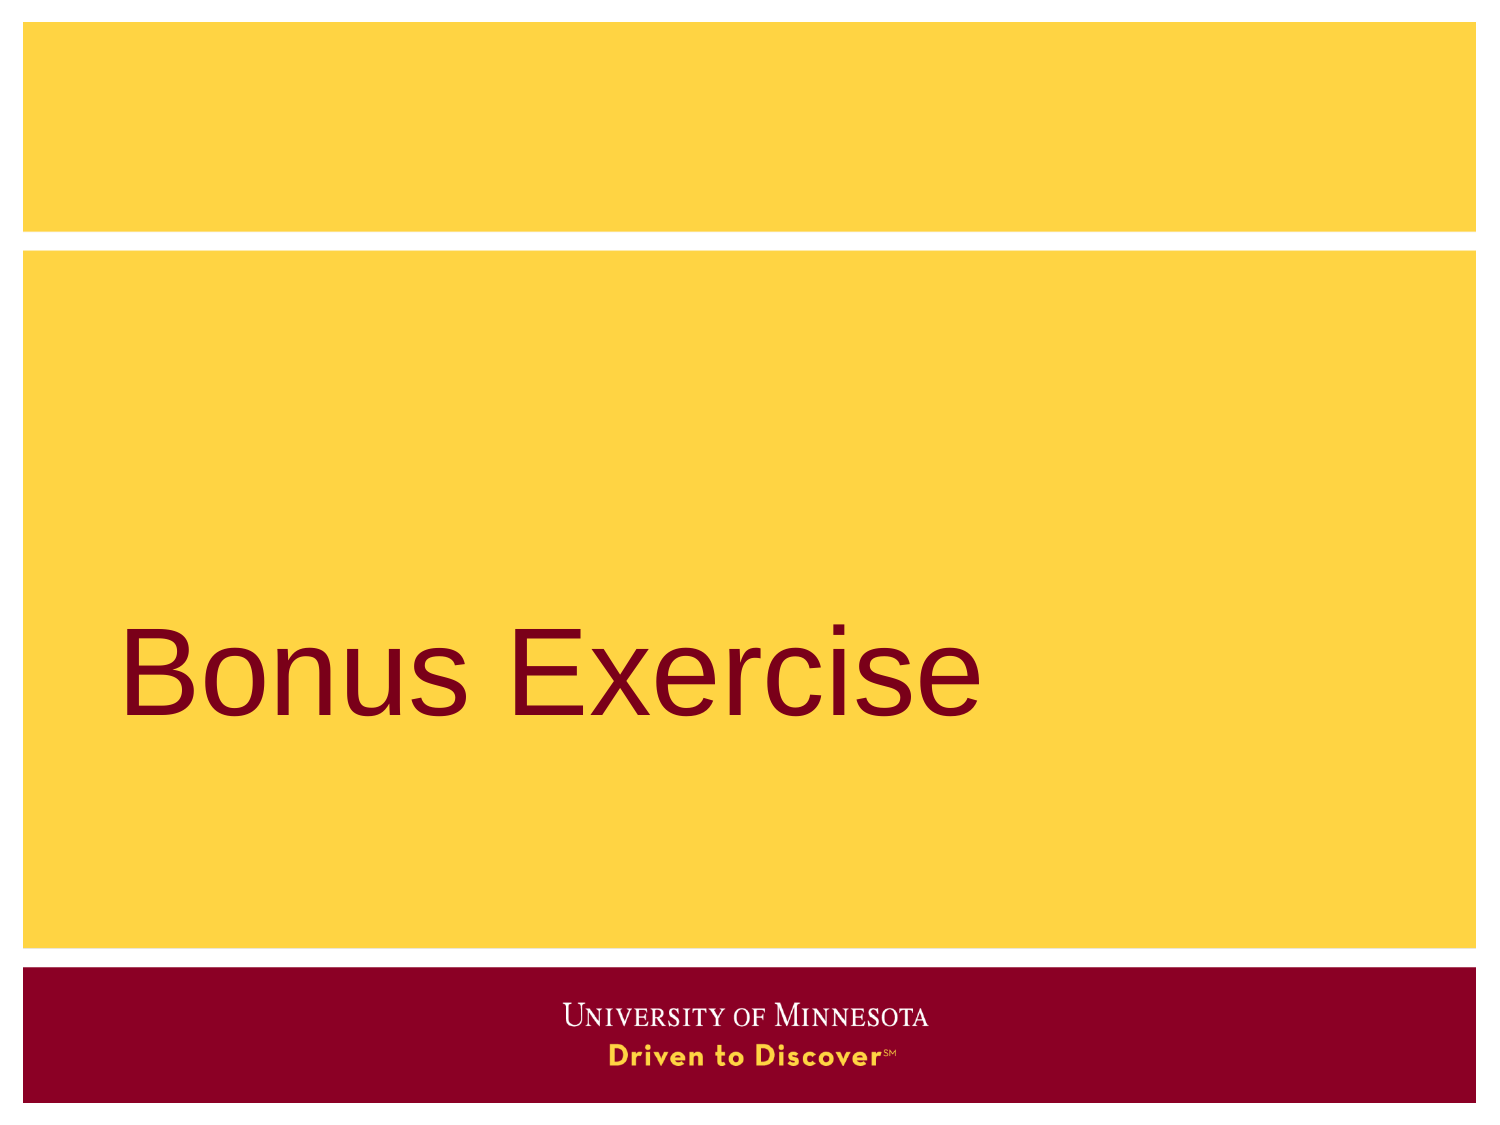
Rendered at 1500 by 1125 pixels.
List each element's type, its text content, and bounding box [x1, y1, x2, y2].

title Bonus Exercise [102, 280, 1397, 749]
picture [23, 22, 1476, 1103]
